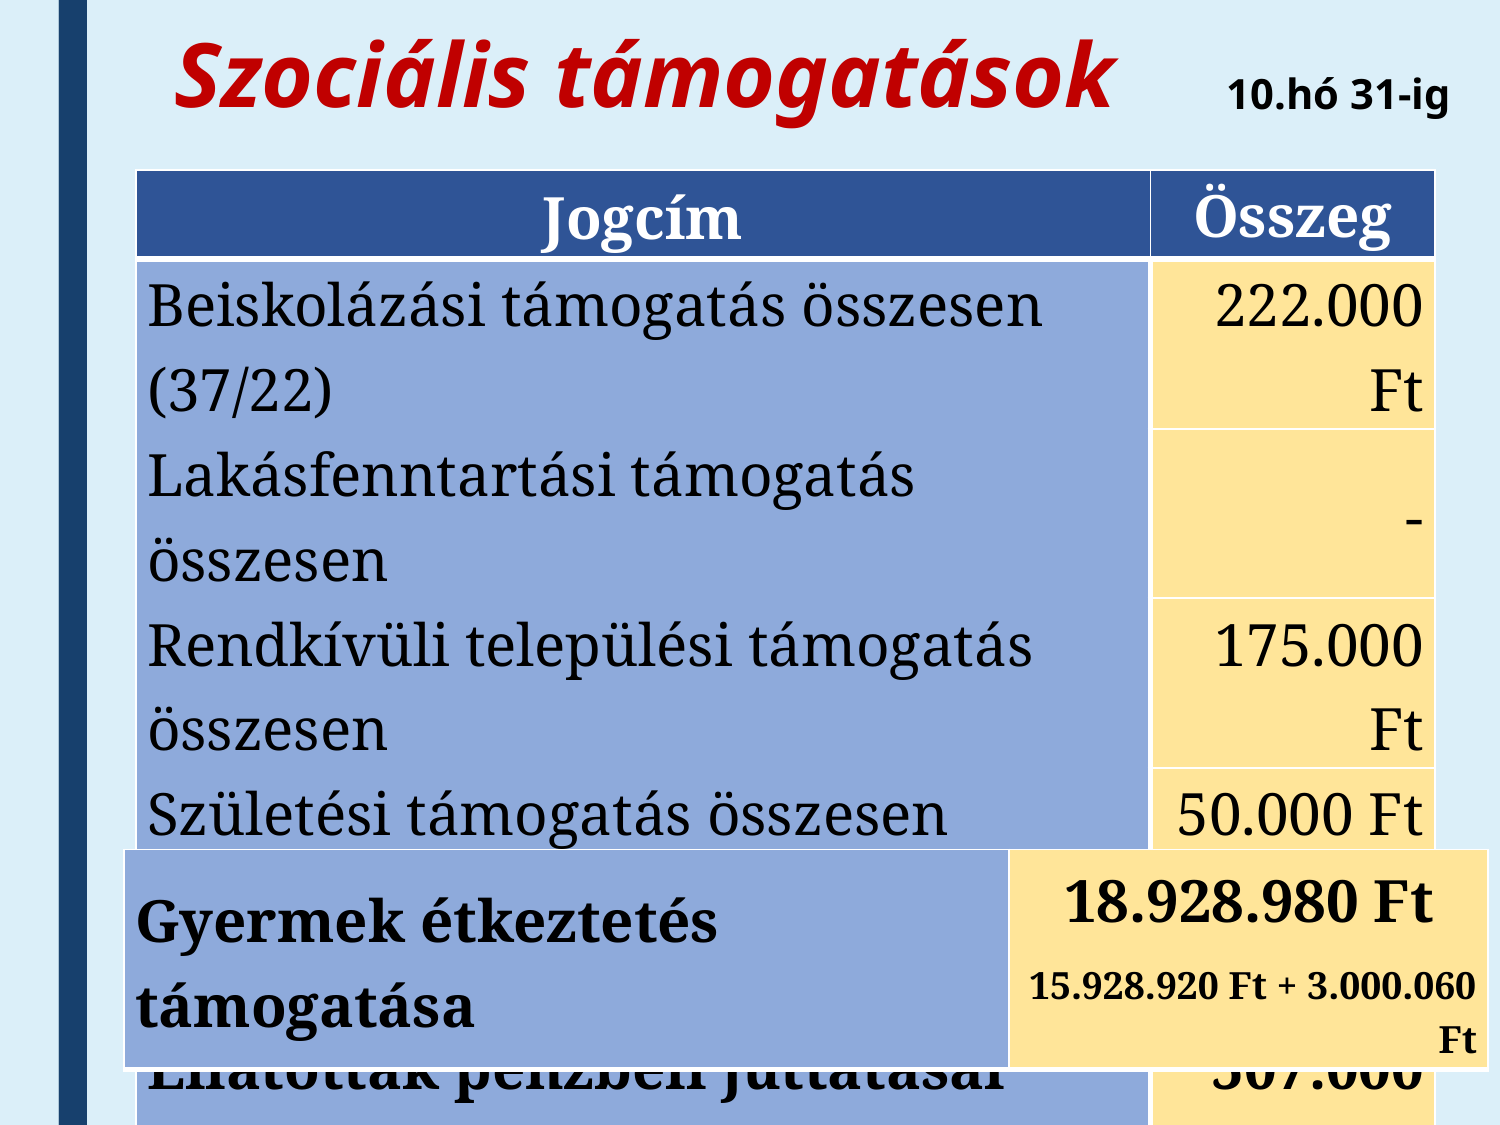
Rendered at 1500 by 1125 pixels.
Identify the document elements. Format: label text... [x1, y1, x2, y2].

table_cell Születési támogatás összesen [137, 768, 1148, 849]
table_cell 50.000 Ft [1153, 769, 1434, 849]
table_cell Beiskolázási támogatás összesen (37/22) [137, 262, 1148, 429]
table_cell Lakásfenntartási támogatás összesen [137, 429, 1148, 598]
table_header Gyermek étkeztetés támogatása [125, 850, 1008, 1067]
table_cell Rendkívüli települési támogatás összesen [137, 598, 1148, 768]
table_header Jogcím [137, 171, 1150, 256]
table_cell 222.000 Ft [1153, 262, 1434, 428]
table_cell 507.000 Ft [1153, 1072, 1434, 1125]
table_cell 175.000 Ft [1153, 599, 1434, 767]
text_box 10.hó 31-ig [1211, 60, 1466, 126]
table_cell - [1153, 430, 1434, 597]
title Szociális támogatások [159, 23, 1140, 157]
table_cell Ellátottak pénzbeli juttatásai összesen [137, 1072, 1148, 1125]
table_header 18.928.980 Ft 15.928.920 Ft + 3.000.060 Ft [1010, 850, 1487, 1067]
table_header Összeg [1151, 171, 1434, 256]
